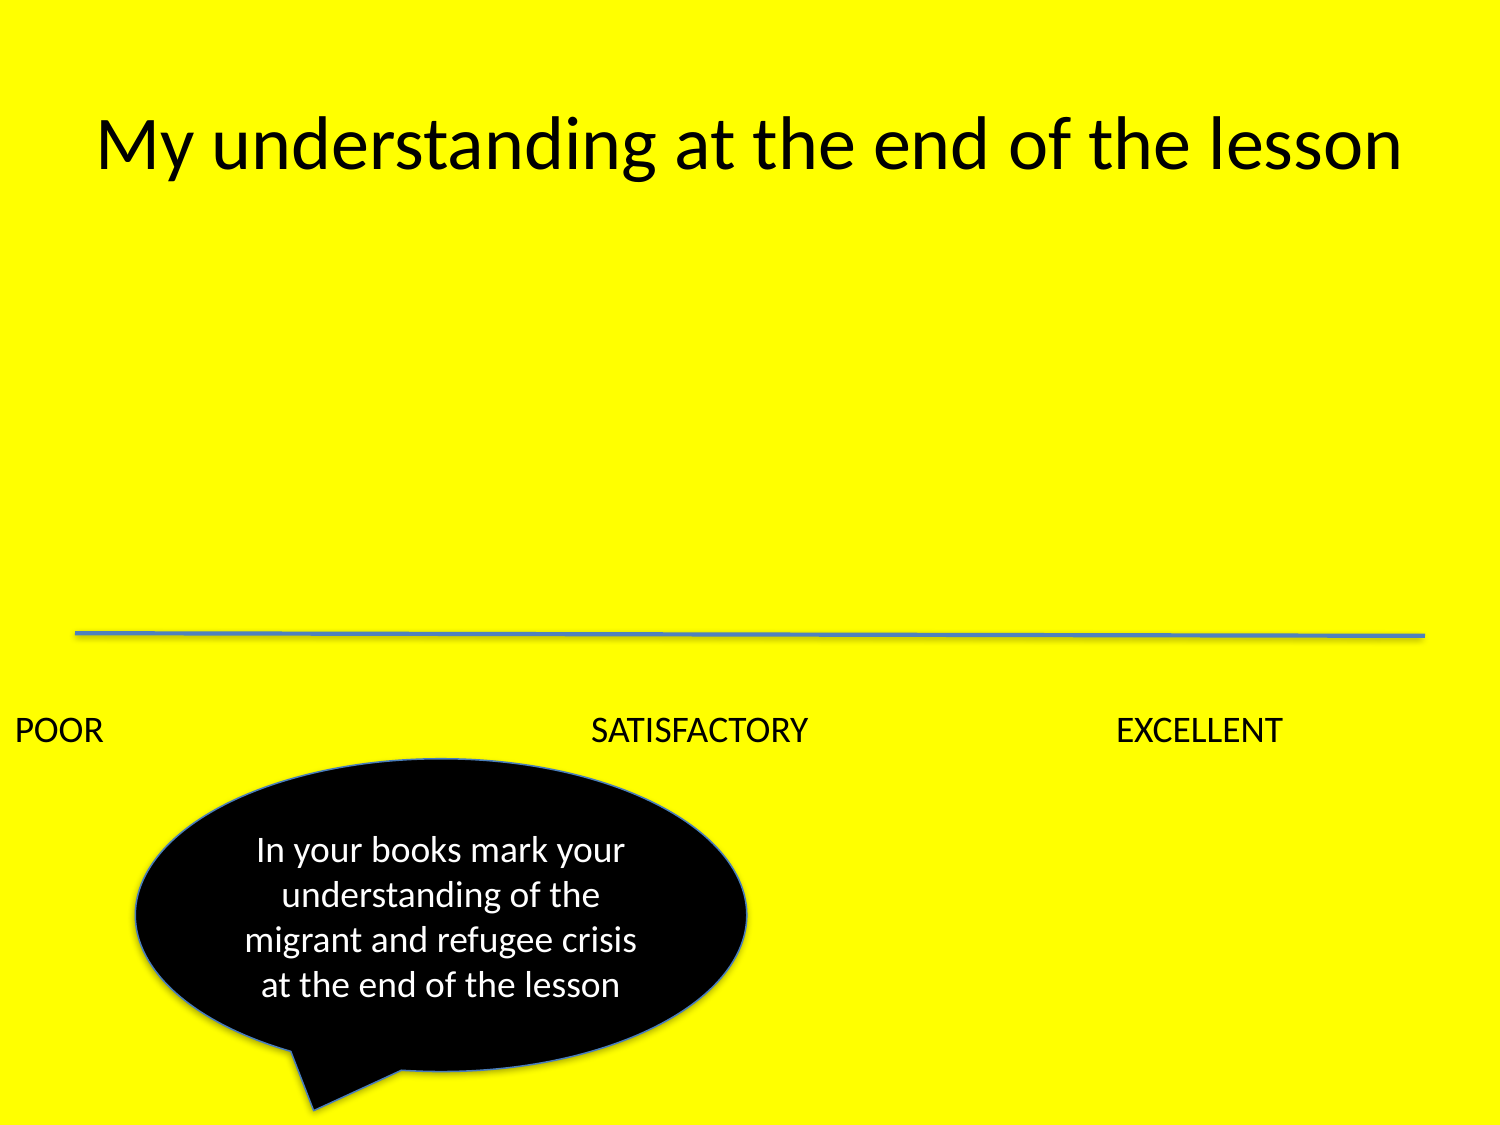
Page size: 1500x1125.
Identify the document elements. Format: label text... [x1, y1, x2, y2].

title My understanding at the end of the lesson [75, 45, 1425, 233]
text_box In your books mark your understanding of the migrant and refugee crisis at the end of the lesson [134, 757, 748, 1112]
text_box SATISFACTORY [576, 698, 1002, 758]
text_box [74, 632, 1426, 637]
text_box POOR [0, 698, 533, 758]
text_box EXCELLENT [1101, 698, 1425, 758]
